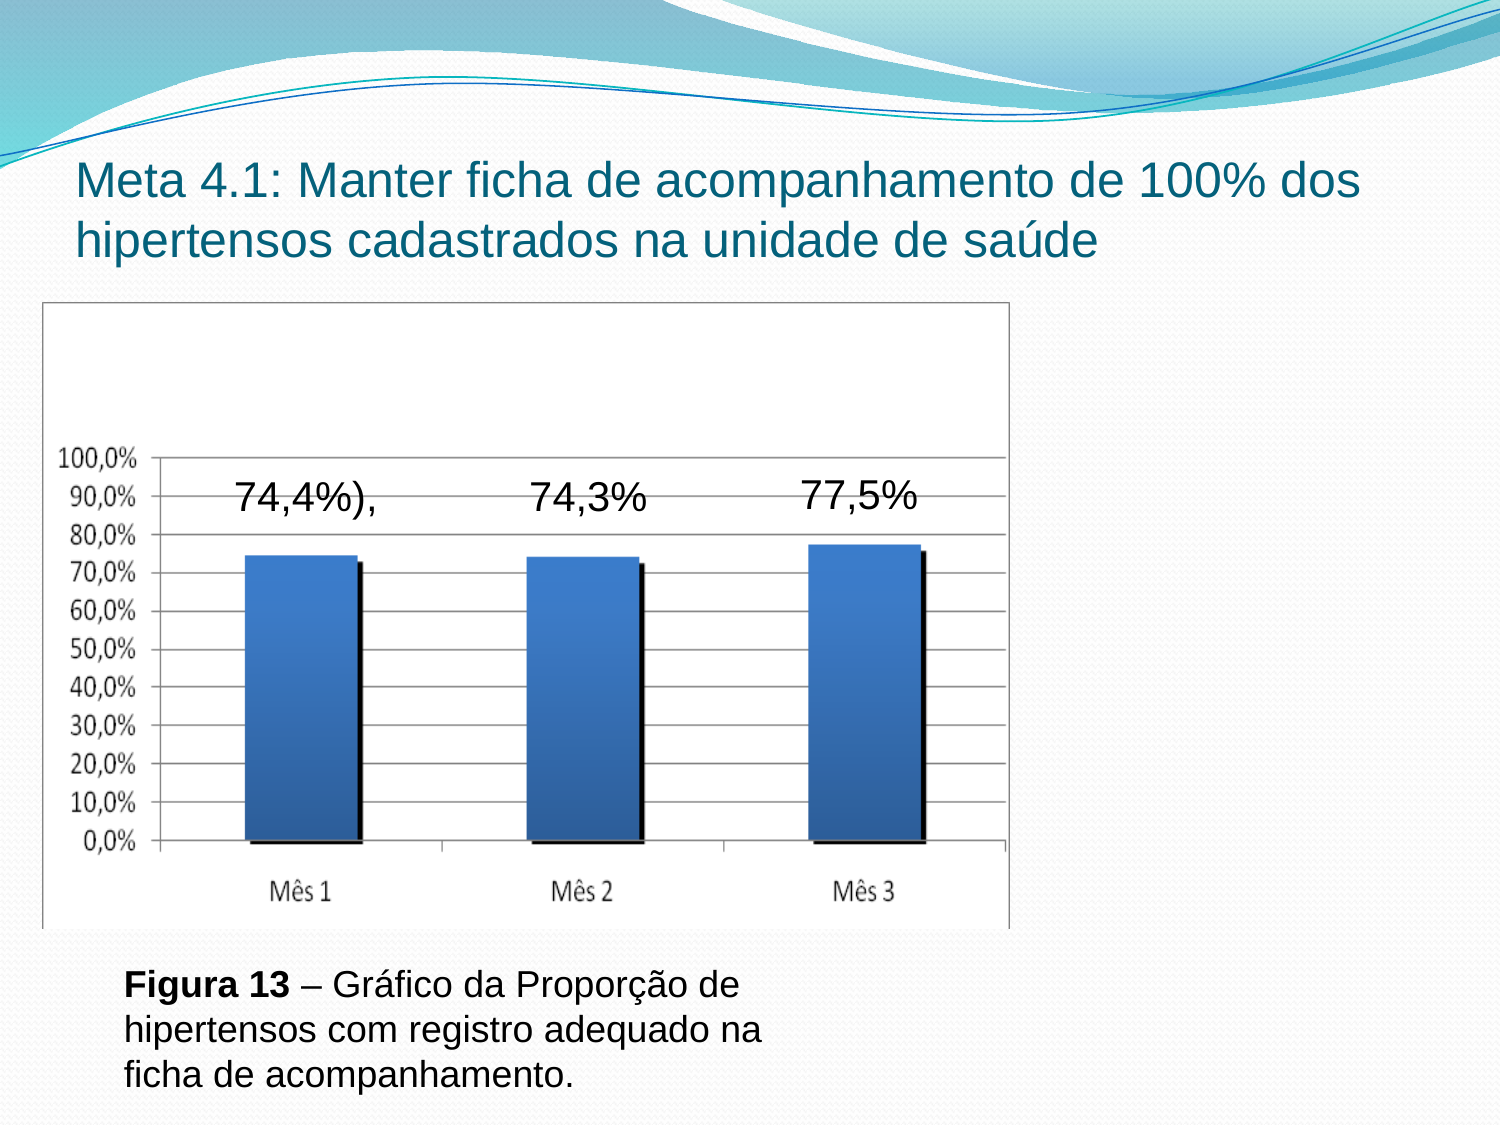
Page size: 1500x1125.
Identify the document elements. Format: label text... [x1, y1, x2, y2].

picture [40, 302, 1011, 929]
text_box Figura 13 – Gráfico da Proporção de hipertensos com registro adequado na ficha de acompanhamento. [109, 952, 860, 1102]
title Meta 4.1: Manter ficha de acompanhamento de 100% dos hipertensos cadastrados na unidade de saúde [74, 115, 1426, 268]
